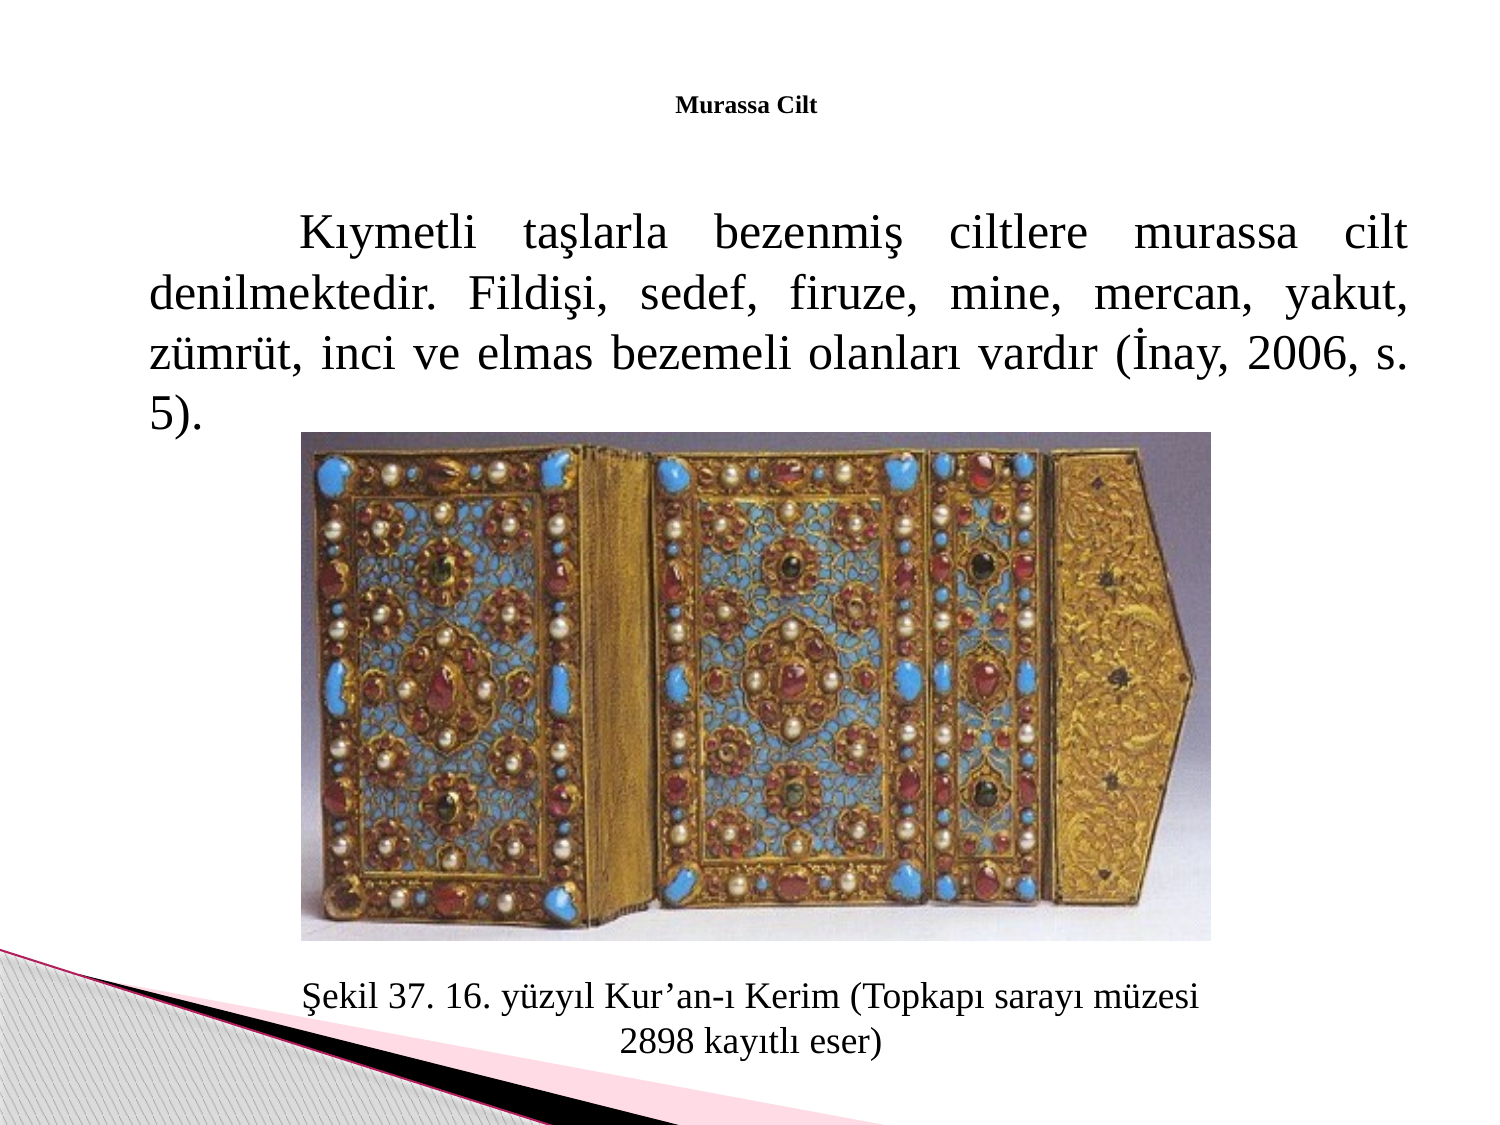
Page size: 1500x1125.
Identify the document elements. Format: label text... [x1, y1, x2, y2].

picture [300, 432, 1211, 941]
title Murassa Cilt [75, 45, 1425, 161]
text_box Şekil 37. 16. yüzyıl Kur’an-ı Kerim (Topkapı sarayı müzesi 2898 kayıtlı eser) [194, 964, 1317, 1069]
list Kıymetli taşlarla bezenmiş ciltlere murassa cilt denilmektedir. Fildişi, sedef, firuze, mine, mercan, yakut, zümrüt, inci ve elmas bezemeli olanları vardır (İnay, 2006, s. 5). [75, 184, 1425, 1125]
